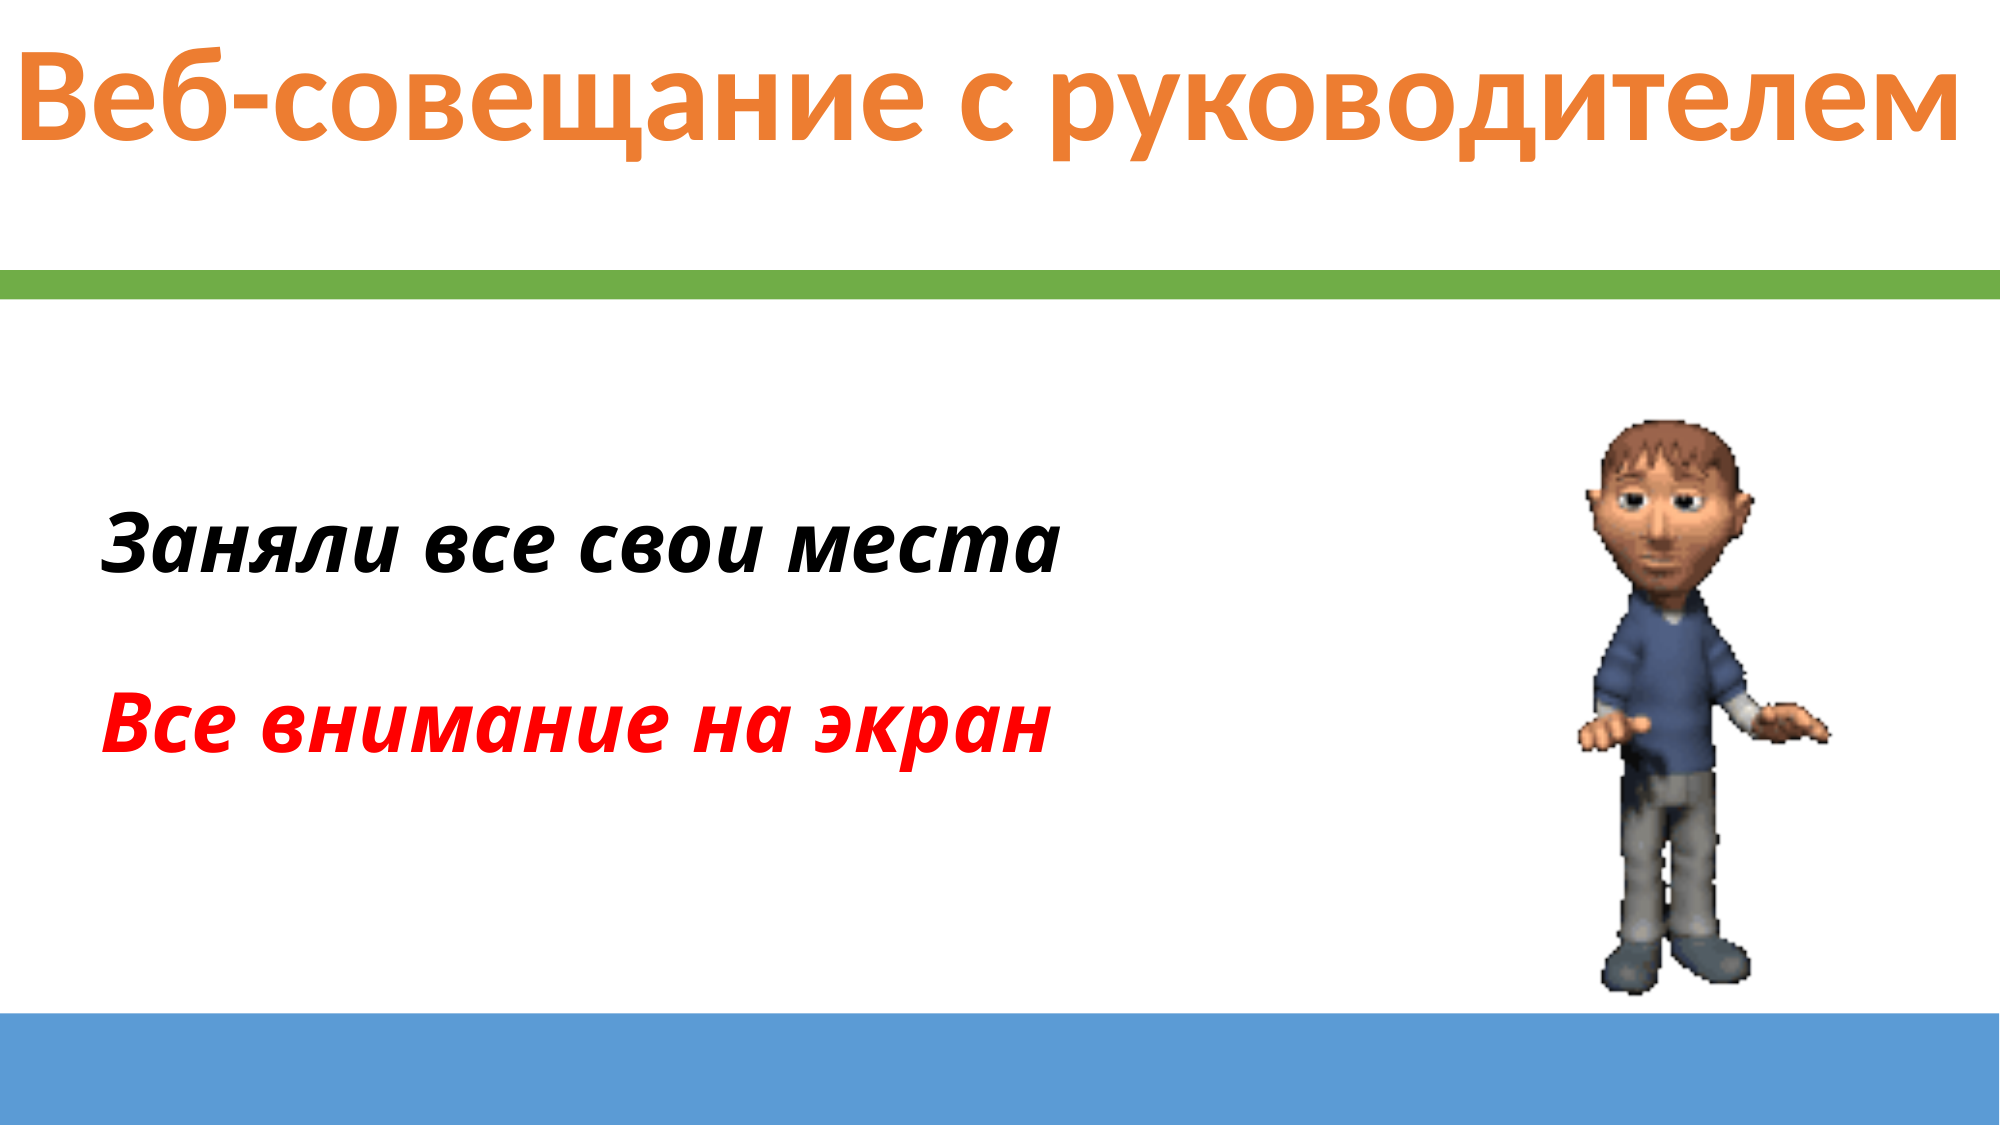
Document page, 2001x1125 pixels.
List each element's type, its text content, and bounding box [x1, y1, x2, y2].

picture [1347, 359, 2000, 1013]
title Заняли все свои места Все внимание на экран [85, 367, 1347, 905]
text_box Веб-совещание с руководителем [0, 16, 2000, 356]
